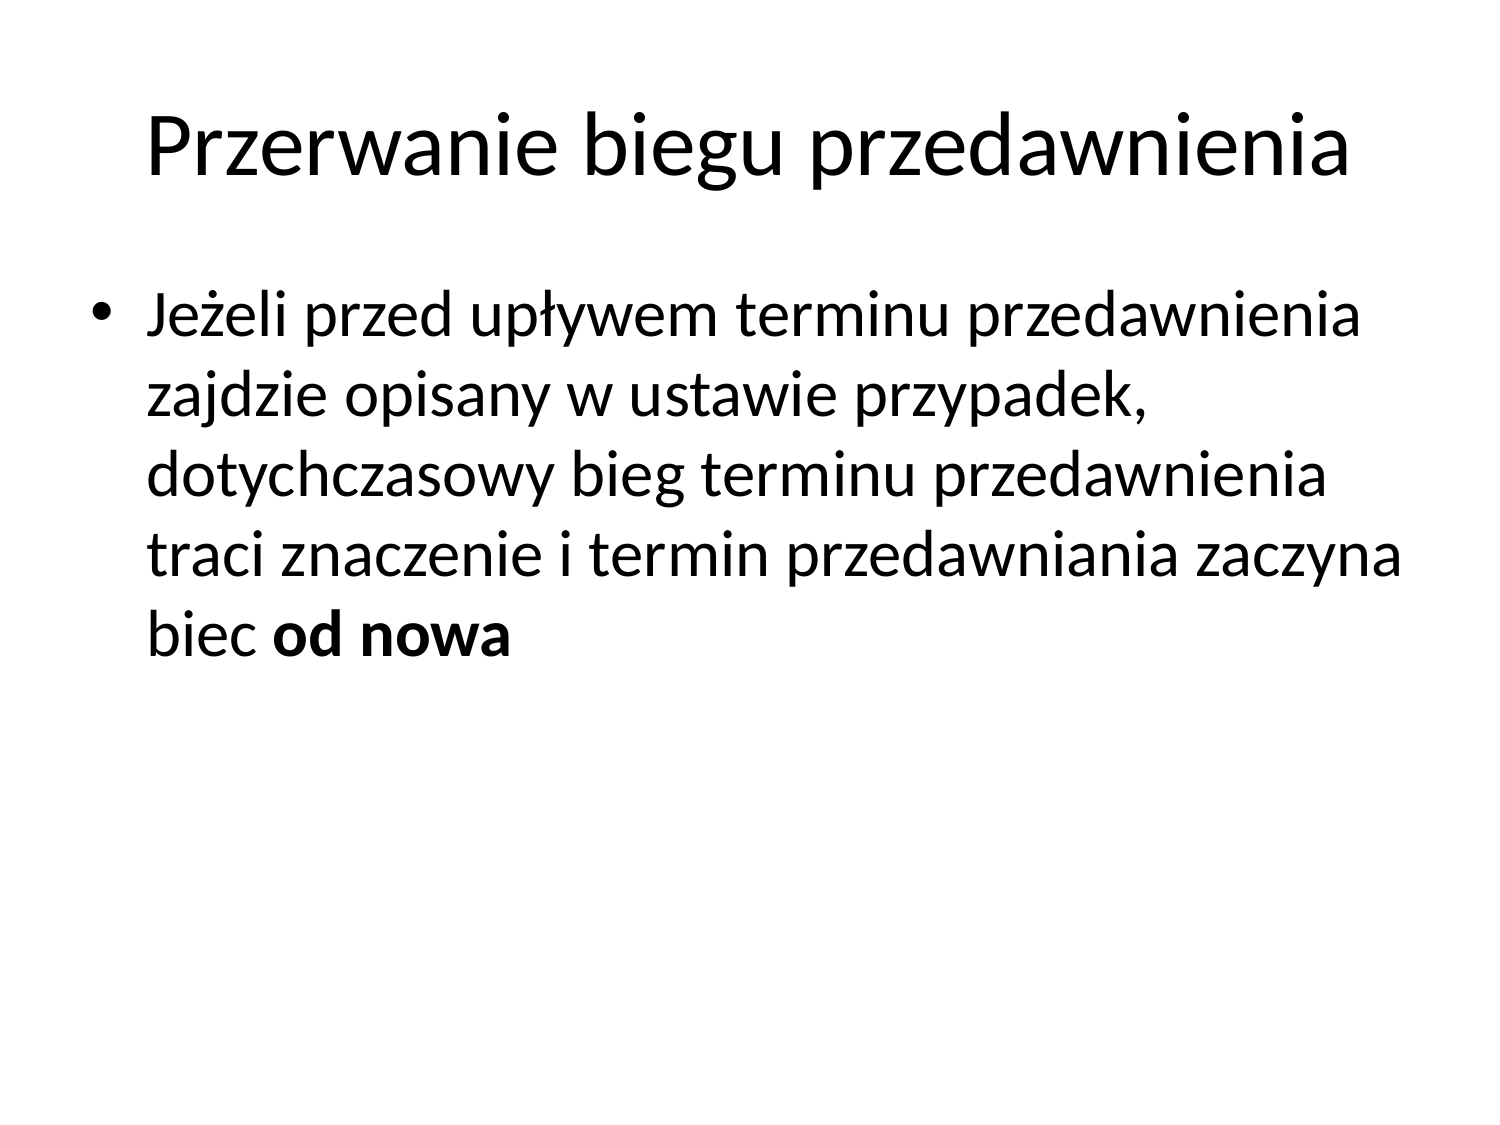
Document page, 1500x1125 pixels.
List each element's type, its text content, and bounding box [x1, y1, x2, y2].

list Jeżeli przed upływem terminu przedawnienia zajdzie opisany w ustawie przypadek, dotychczasowy bieg terminu przedawnienia traci znaczenie i termin przedawniania zaczyna biec od nowa [75, 262, 1425, 1005]
title Przerwanie biegu przedawnienia [75, 45, 1425, 233]
